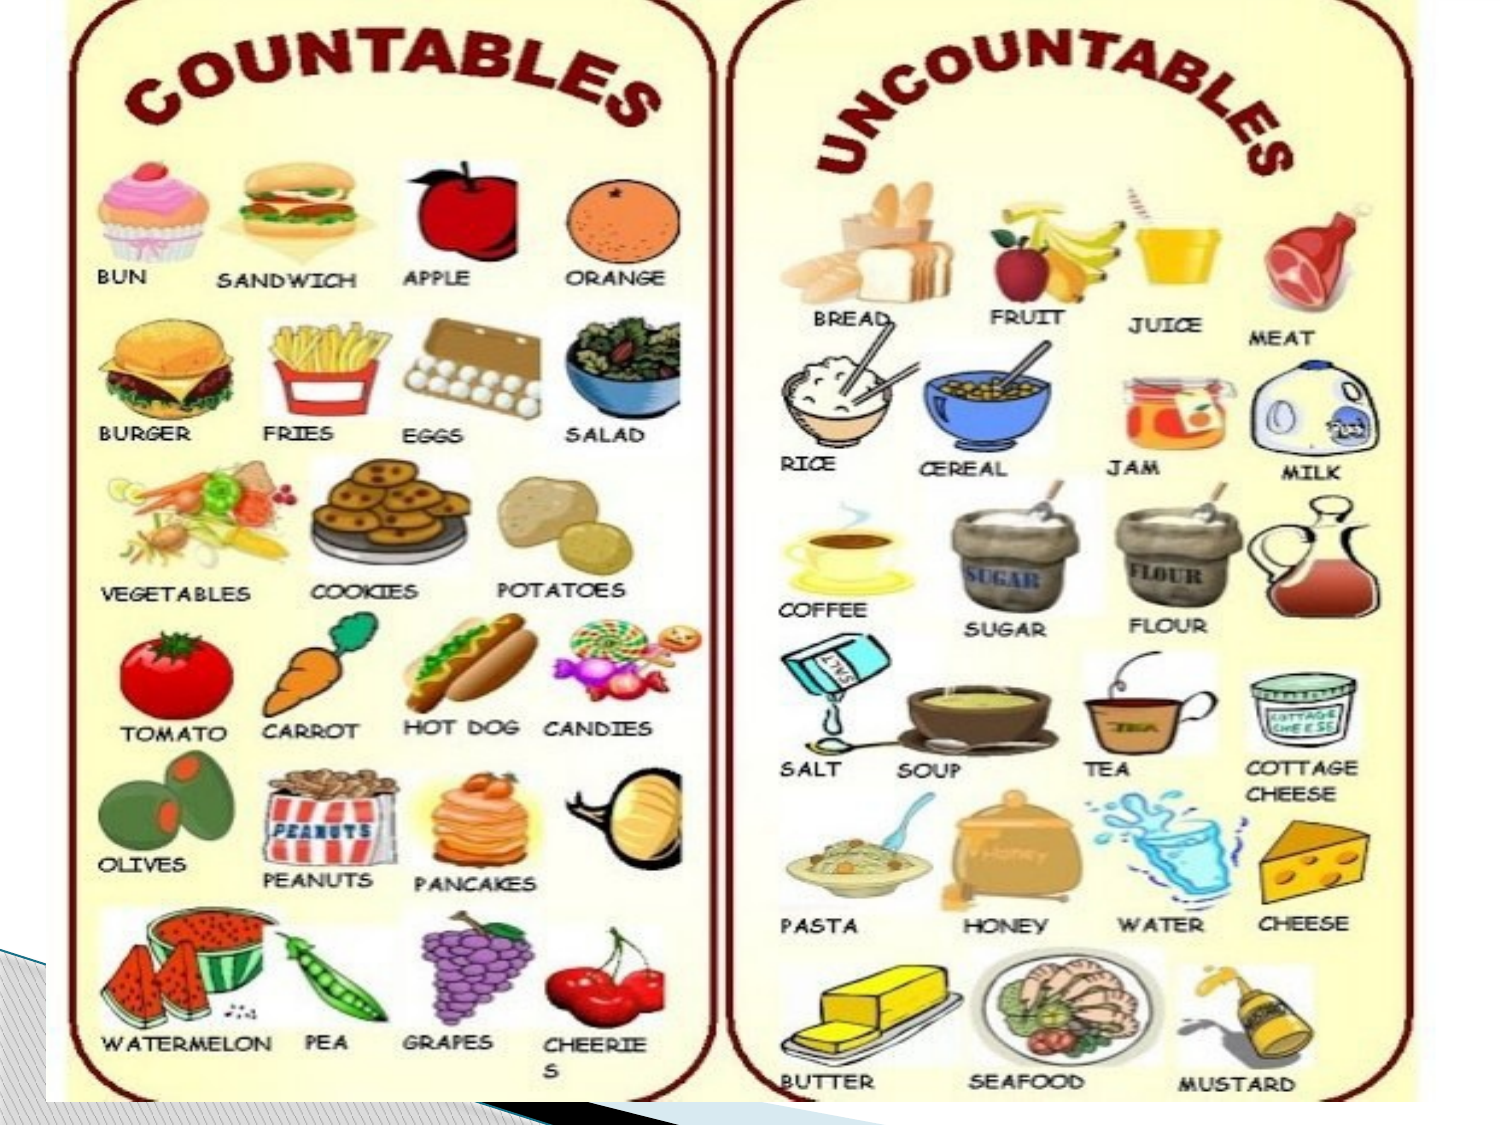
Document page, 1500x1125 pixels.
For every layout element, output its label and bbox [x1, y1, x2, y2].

list [46, 0, 1500, 1102]
